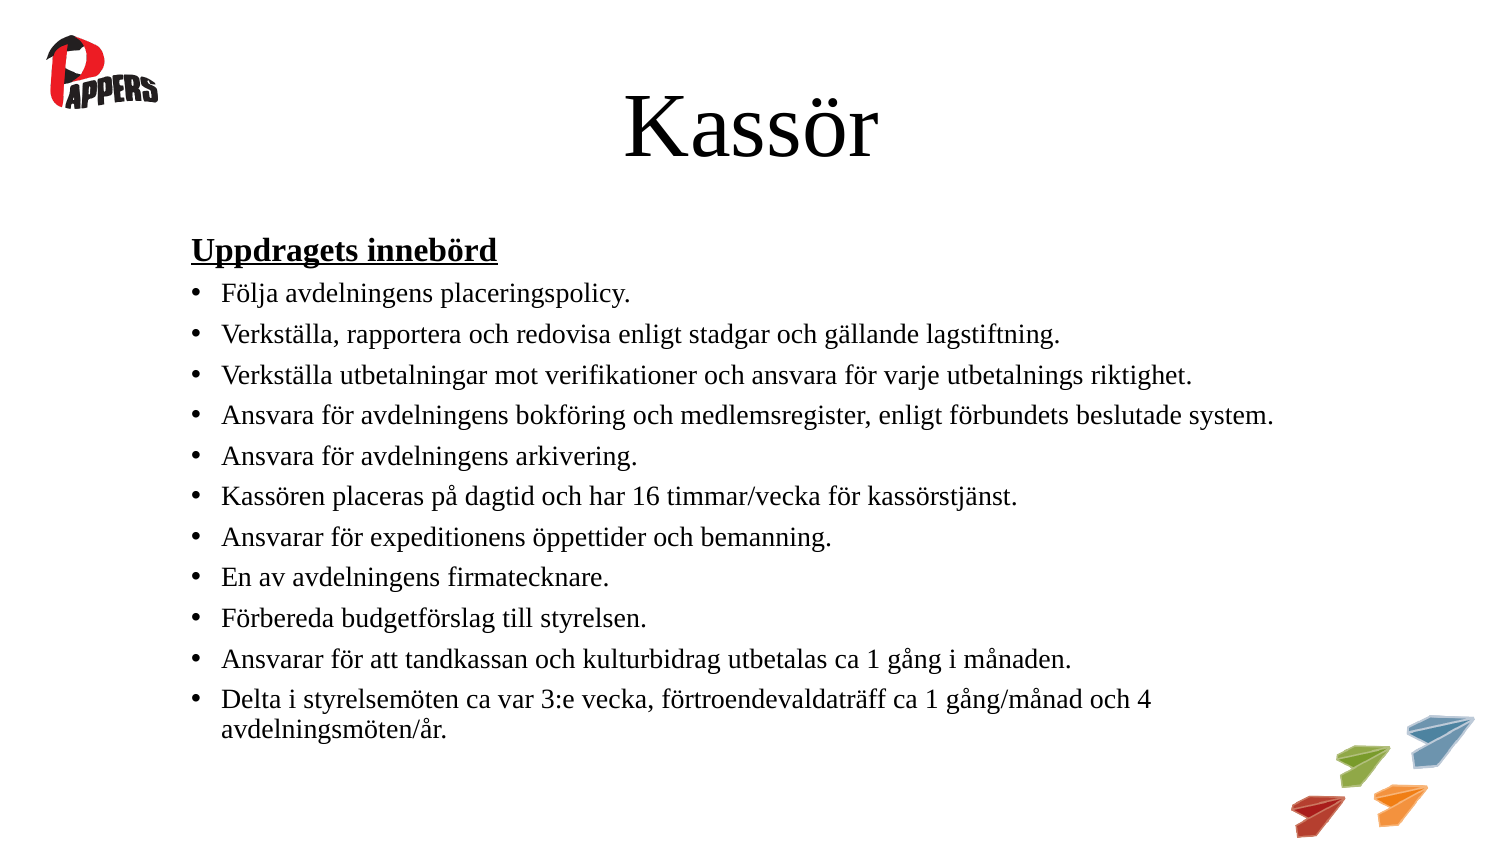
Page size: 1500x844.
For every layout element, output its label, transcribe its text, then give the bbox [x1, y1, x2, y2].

list Uppdragets innebörd Följa avdelningens placeringspolicy. Verkställa, rapportera och redovisa enligt stadgar och gällande lagstiftning. Verkställa utbetalningar mot verifikationer och ansvara för varje utbetalnings riktighet. Ansvara för avdelningens bokföring och medlemsregister, enligt förbundets beslutade system. Ansvara för avdelningens arkivering. Kassören placeras på dagtid och har 16 timmar/vecka för kassörstjänst. Ansvarar för expeditionens öppettider och bemanning. En av avdelningens firmatecknare. Förbereda budgetförslag till styrelsen. Ansvarar för att tandkassan och kulturbidrag utbetalas ca 1 gång i månaden. Delta i styrelsemöten ca var 3:e vecka, förtroendevaldaträff ca 1 gång/månad och 4 avdelningsmöten/år. [176, 224, 1328, 760]
title Kassör [176, 45, 1328, 208]
picture [1291, 715, 1475, 838]
picture [46, 35, 158, 109]
